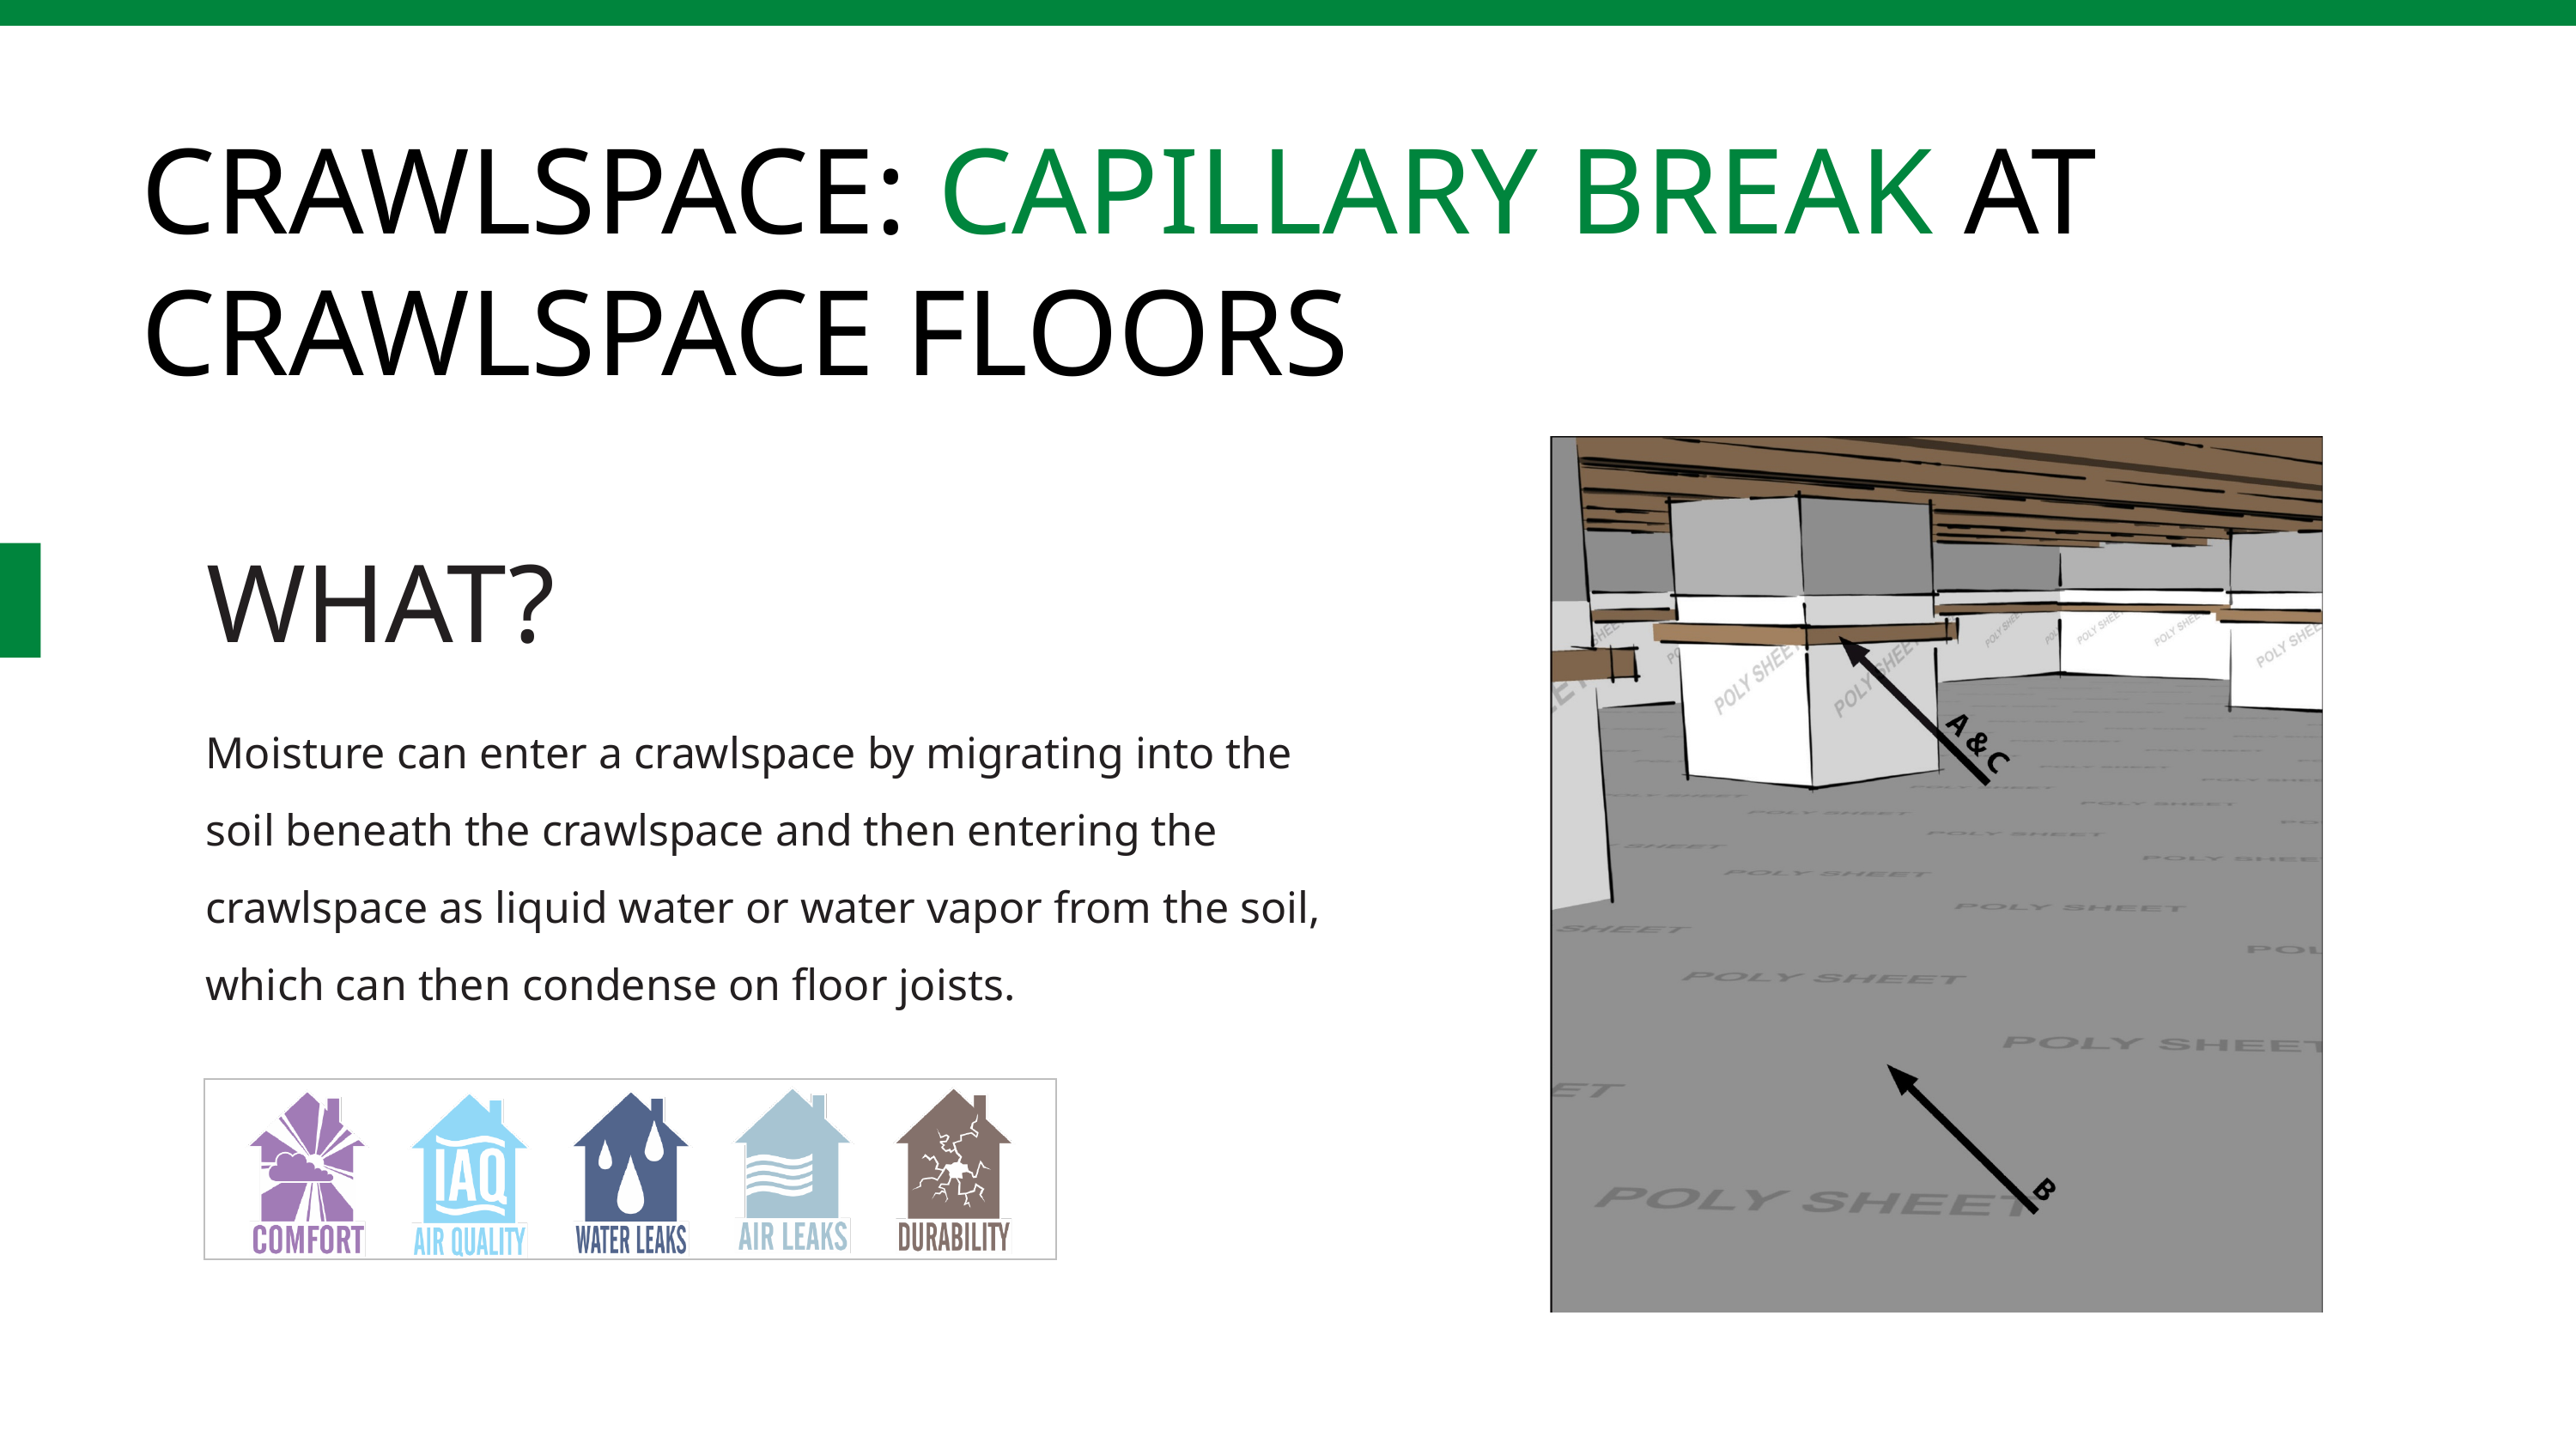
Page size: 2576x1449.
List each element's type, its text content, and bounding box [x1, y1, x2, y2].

picture [1550, 435, 2324, 1313]
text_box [204, 1078, 1056, 1260]
text_box CRAWLSPACE: CAPILLARY BREAK AT CRAWLSPACE FLOORS [128, 80, 2230, 406]
list WHAT? [193, 543, 890, 687]
text_box [0, 543, 42, 658]
text_box Moisture can enter a crawlspace by migrating into the soil beneath the crawlspace and then entering the crawlspace as liquid water or water vapor from the soil, which can then condense on floor joists. [192, 693, 1364, 1016]
